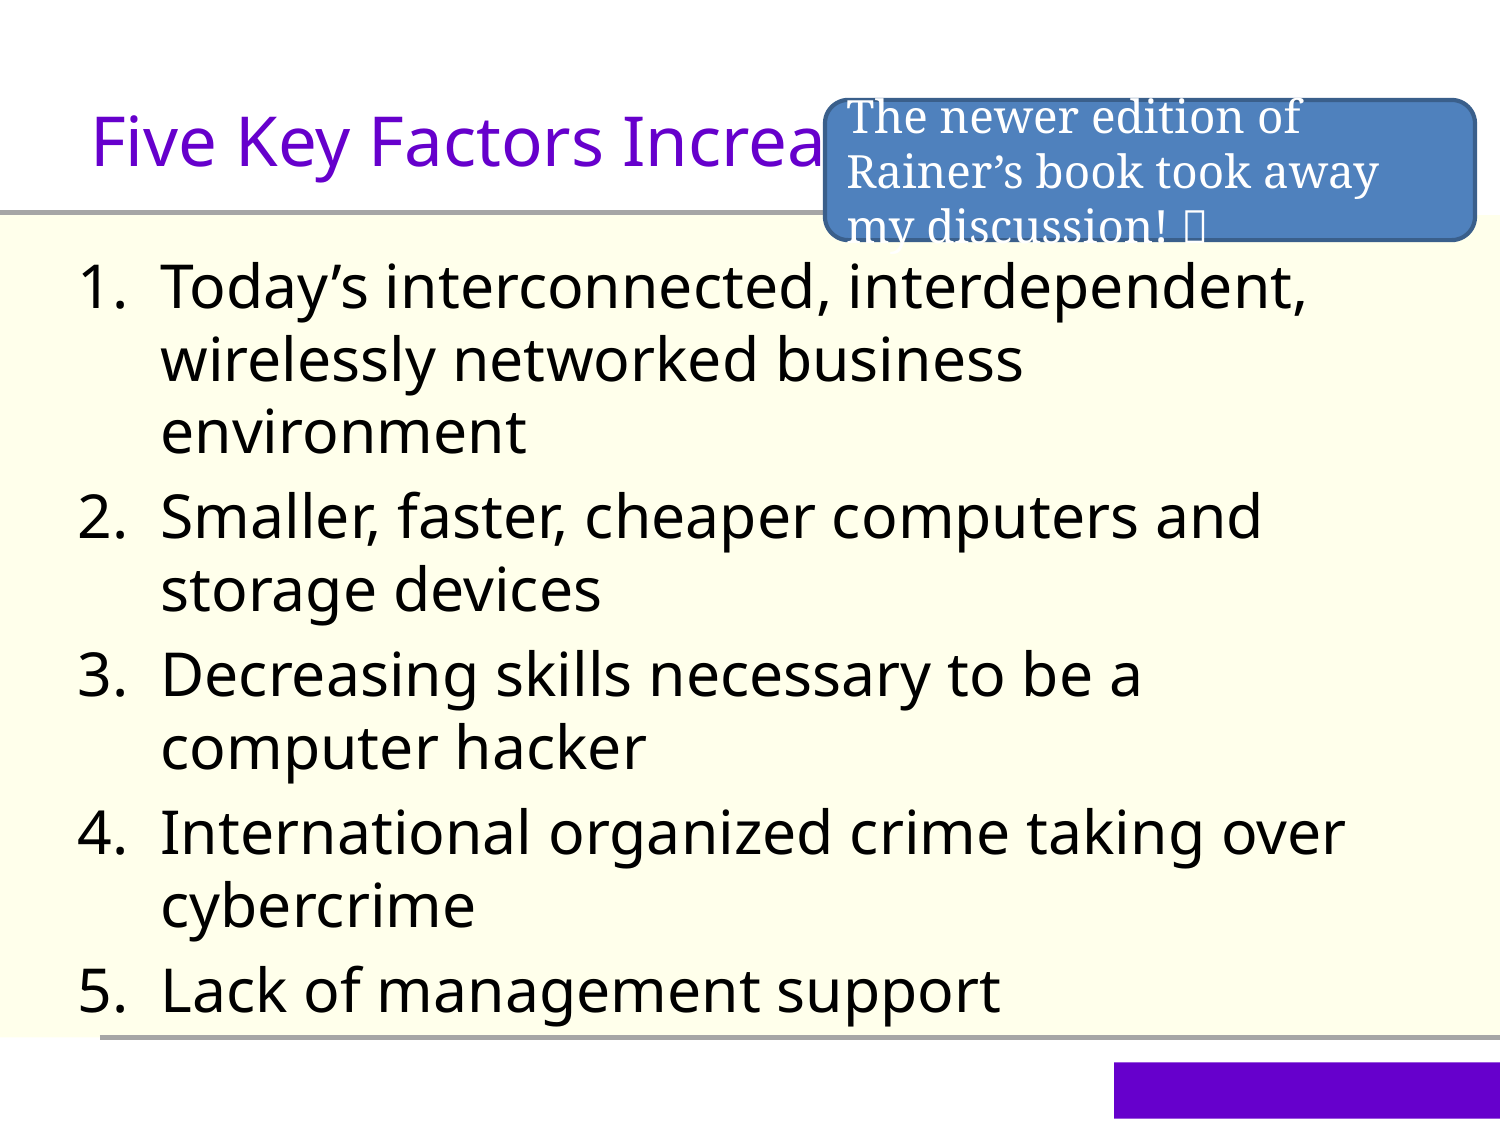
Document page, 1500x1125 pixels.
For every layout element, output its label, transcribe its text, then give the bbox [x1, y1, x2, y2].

text_box The newer edition of Rainer’s book took away my discussion!  [822, 97, 1478, 243]
list Today’s interconnected, interdependent, wirelessly networked business environment Smaller, faster, cheaper computers and storage devices Decreasing skills necessary to be a computer hacker International organized crime taking over cybercrime Lack of management support [62, 240, 1413, 1033]
subtitle Five Key Factors Increasing Vulnerability [75, 12, 1413, 188]
